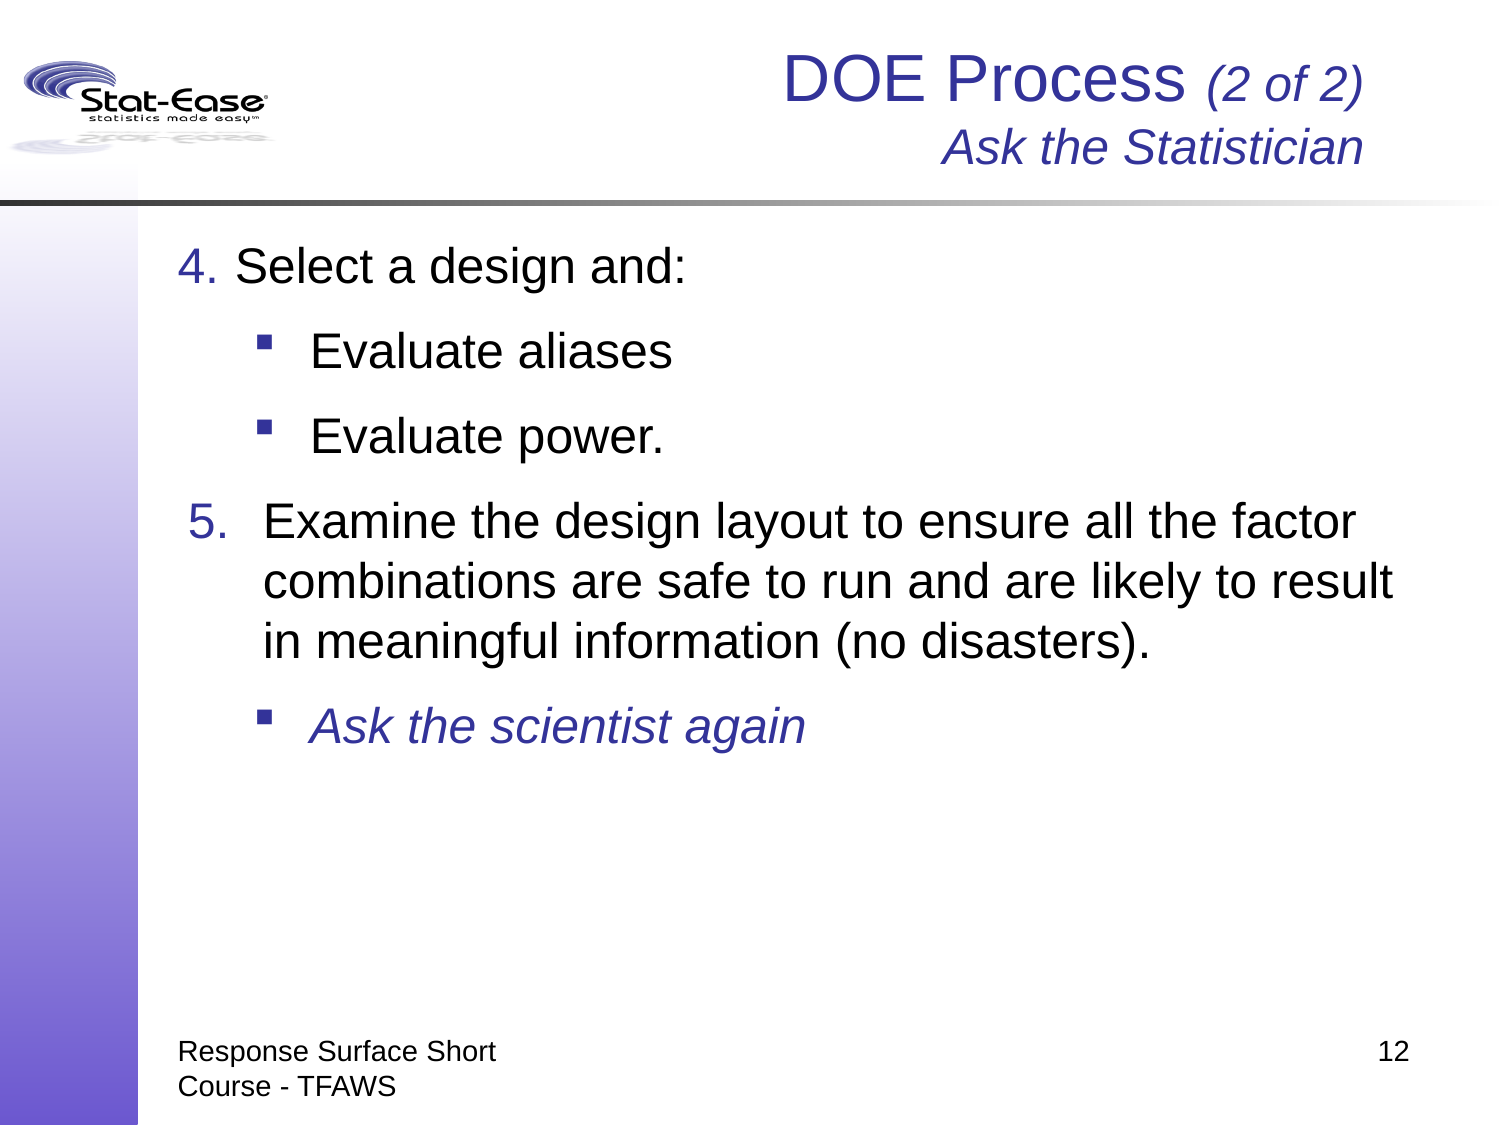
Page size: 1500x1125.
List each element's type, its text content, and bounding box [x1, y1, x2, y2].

slide_number 12 [1074, 1024, 1426, 1103]
slide_number Response Surface Short Course - TFAWS [162, 1024, 513, 1103]
title DOE Process (2 of 2) Ask the Statistician [299, 14, 1380, 195]
list Select a design and: Evaluate aliases Evaluate power. Examine the design layout to ensure all the factor combinations are safe to run and are likely to result in meaningful information (no disasters). Ask the scientist again [162, 226, 1426, 982]
picture [0, 7, 363, 263]
